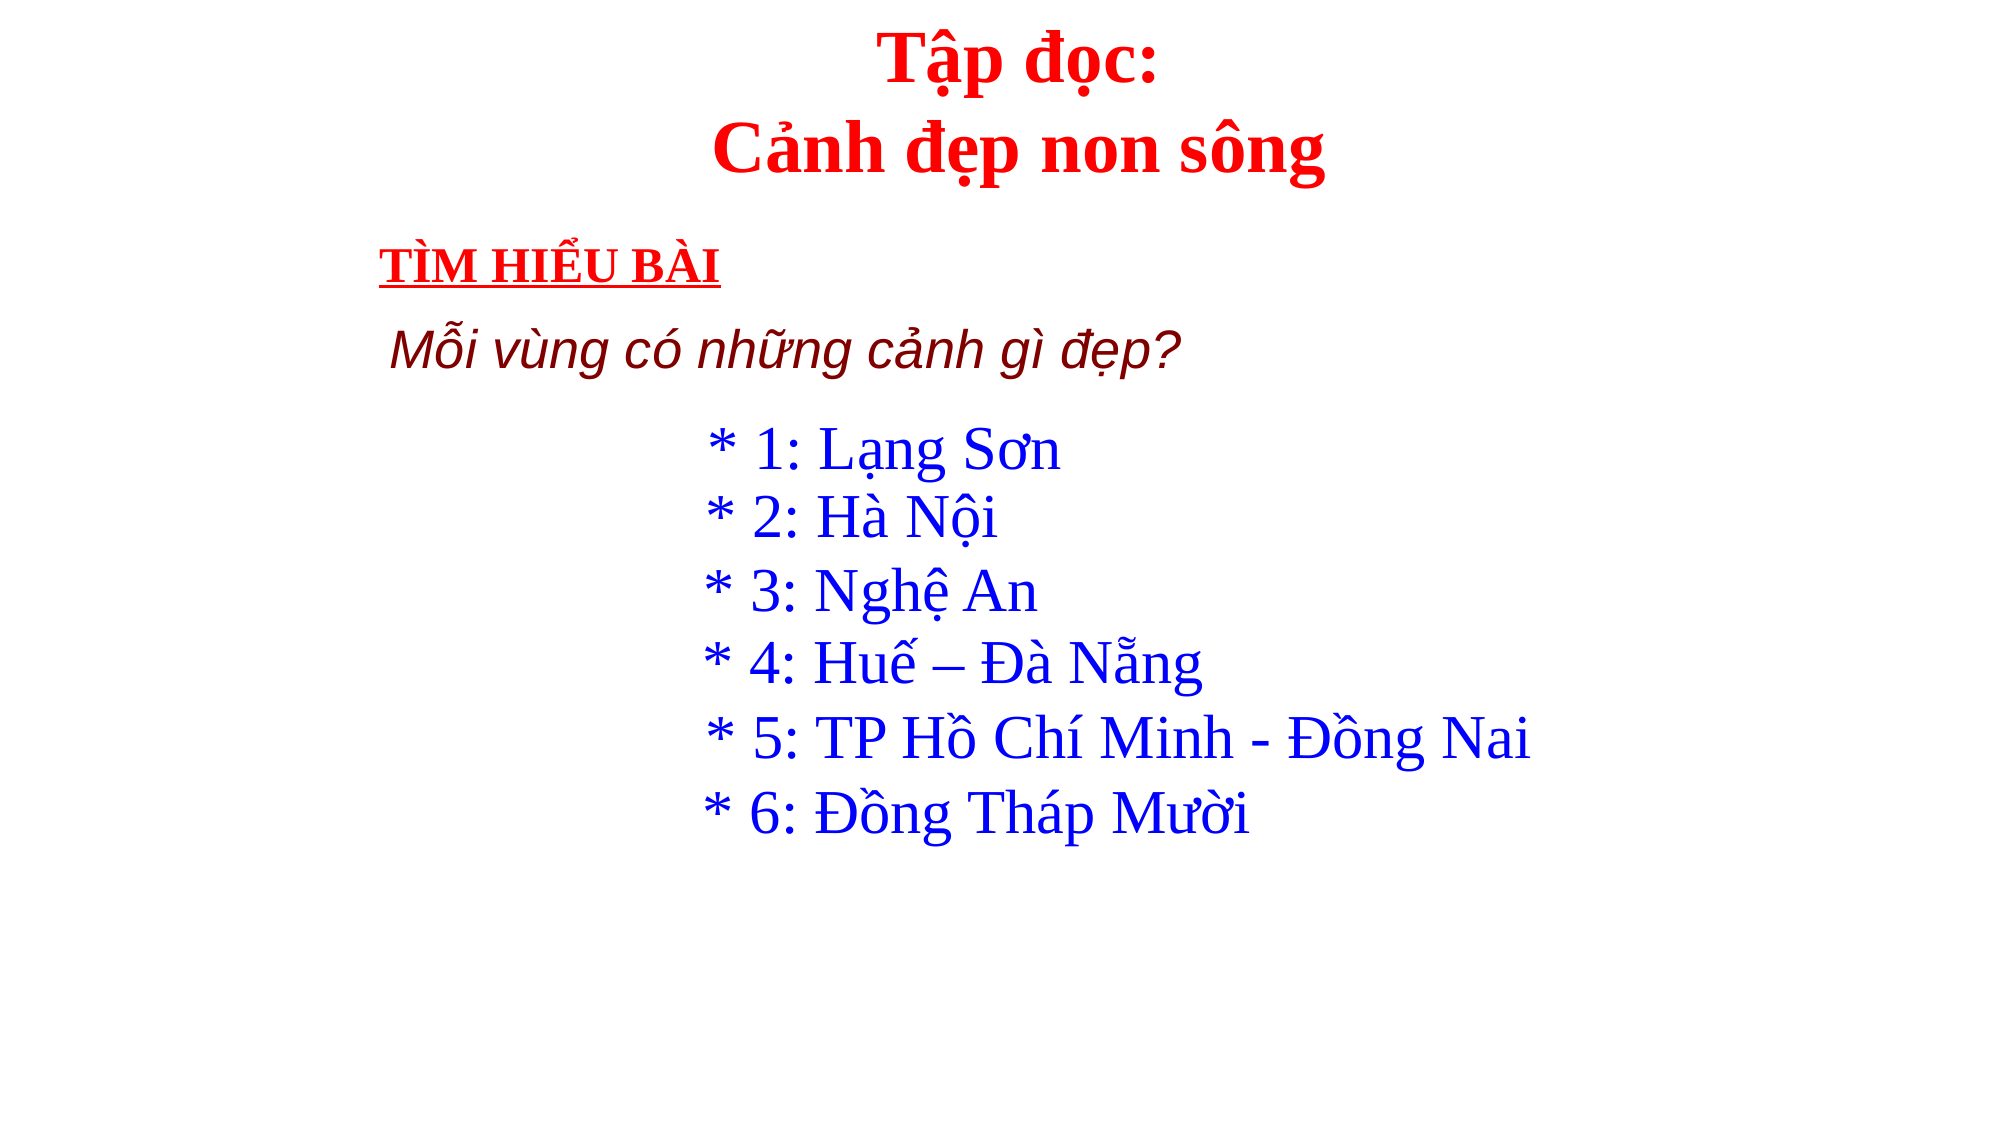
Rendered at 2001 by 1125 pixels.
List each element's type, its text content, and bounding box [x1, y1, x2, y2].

text_box * 6: Đồng Tháp Mười [688, 763, 1579, 853]
text_box TÌM HIỂU BÀI [249, 224, 850, 300]
text_box Mỗi vùng có những cảnh gì đẹp? [374, 307, 1338, 387]
text_box * 3: Nghệ An [689, 541, 1190, 614]
text_box * 1: Lạng Sơn [692, 399, 1193, 490]
text_box * 4: Huế – Đà Nẵng [687, 614, 1256, 704]
text_box * 2: Hà Nội [690, 467, 1191, 558]
text_box Tập đọc: Cảnh đẹp non sông [537, 0, 1500, 195]
text_box * 5: TP Hồ Chí Minh - Đồng Nai [690, 688, 1581, 778]
